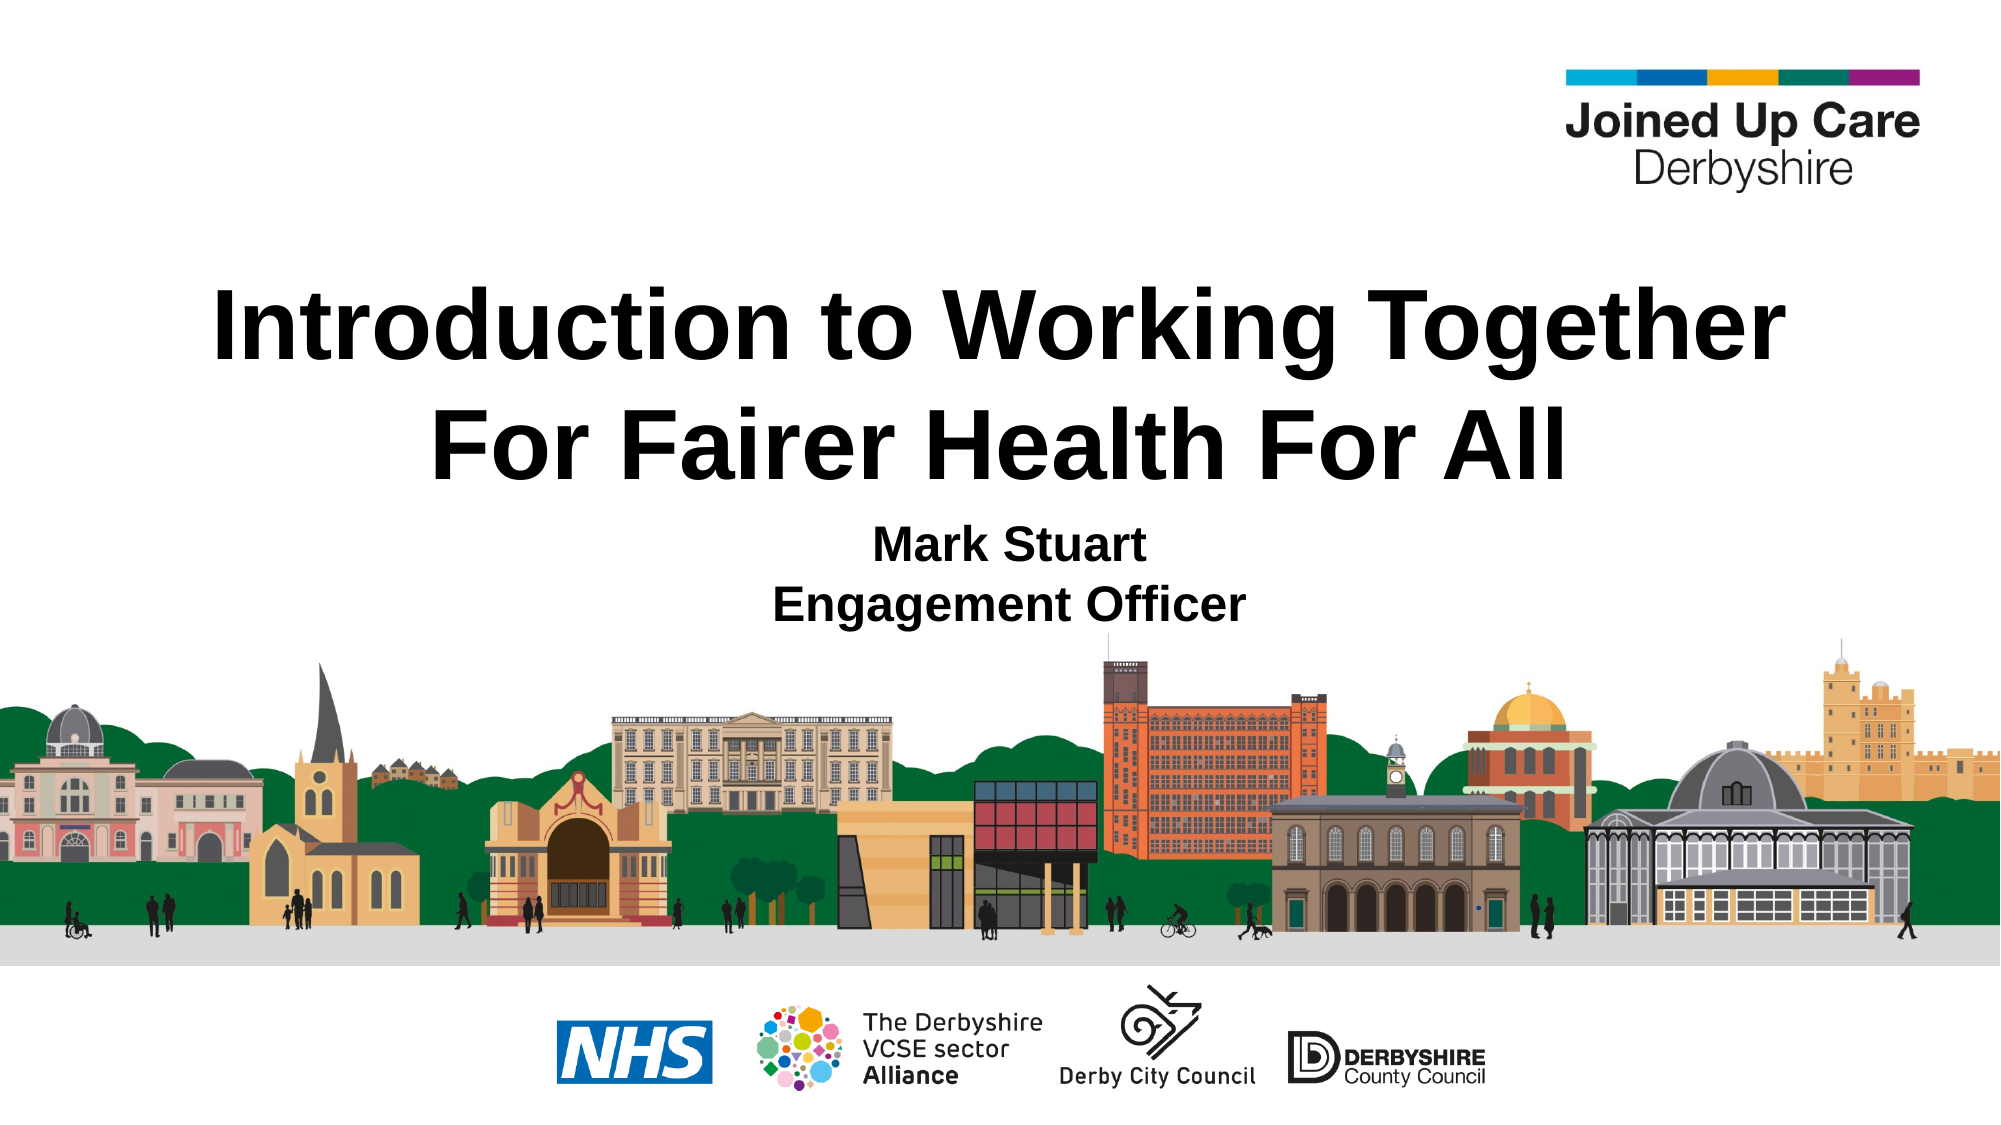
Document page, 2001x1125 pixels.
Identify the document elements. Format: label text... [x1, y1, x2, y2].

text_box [0, 957, 2000, 1125]
text_box Introduction to Working Together For Fairer Health For All [163, 252, 1836, 504]
picture [1543, 49, 1942, 209]
text_box Mark Stuart Engagement Officer [115, 504, 1905, 574]
picture [0, 574, 2000, 957]
